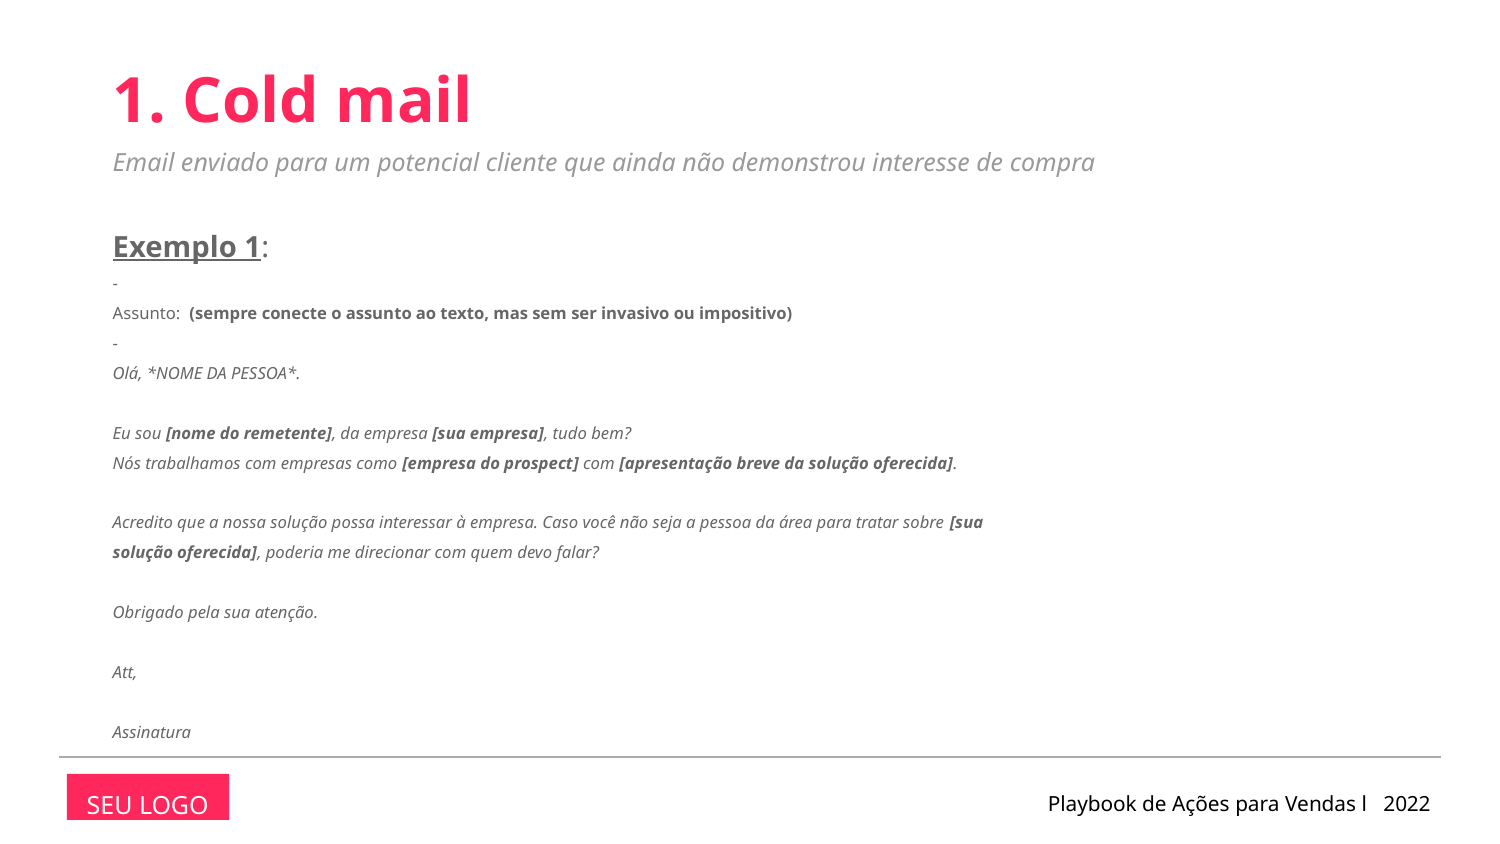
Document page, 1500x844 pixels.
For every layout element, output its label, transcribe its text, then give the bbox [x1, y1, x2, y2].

text_box Playbook de Ações para Vendas l 2022 [962, 753, 1446, 841]
text_box Email enviado para um potencial cliente que ainda não demonstrou interesse de compra [97, 130, 1321, 173]
text_box Exemplo 1: - Assunto: (sempre conecte o assunto ao texto, mas sem ser invasivo ou impositivo) - Olá, *NOME DA PESSOA*. Eu sou [nome do remetente], da empresa [sua empresa], tudo bem? Nós trabalhamos com empresas como [empresa do prospect] com [apresentação breve da solução oferecida]. Acredito que a nossa solução possa interessar à empresa. Caso você não seja a pessoa da área para tratar sobre [sua solução oferecida], poderia me direcionar com quem devo falar? Obrigado pela sua atenção. Att, Assinatura [97, 195, 1032, 726]
title 1. Cold mail [97, 44, 509, 110]
text_box SEU LOGO [66, 773, 230, 820]
